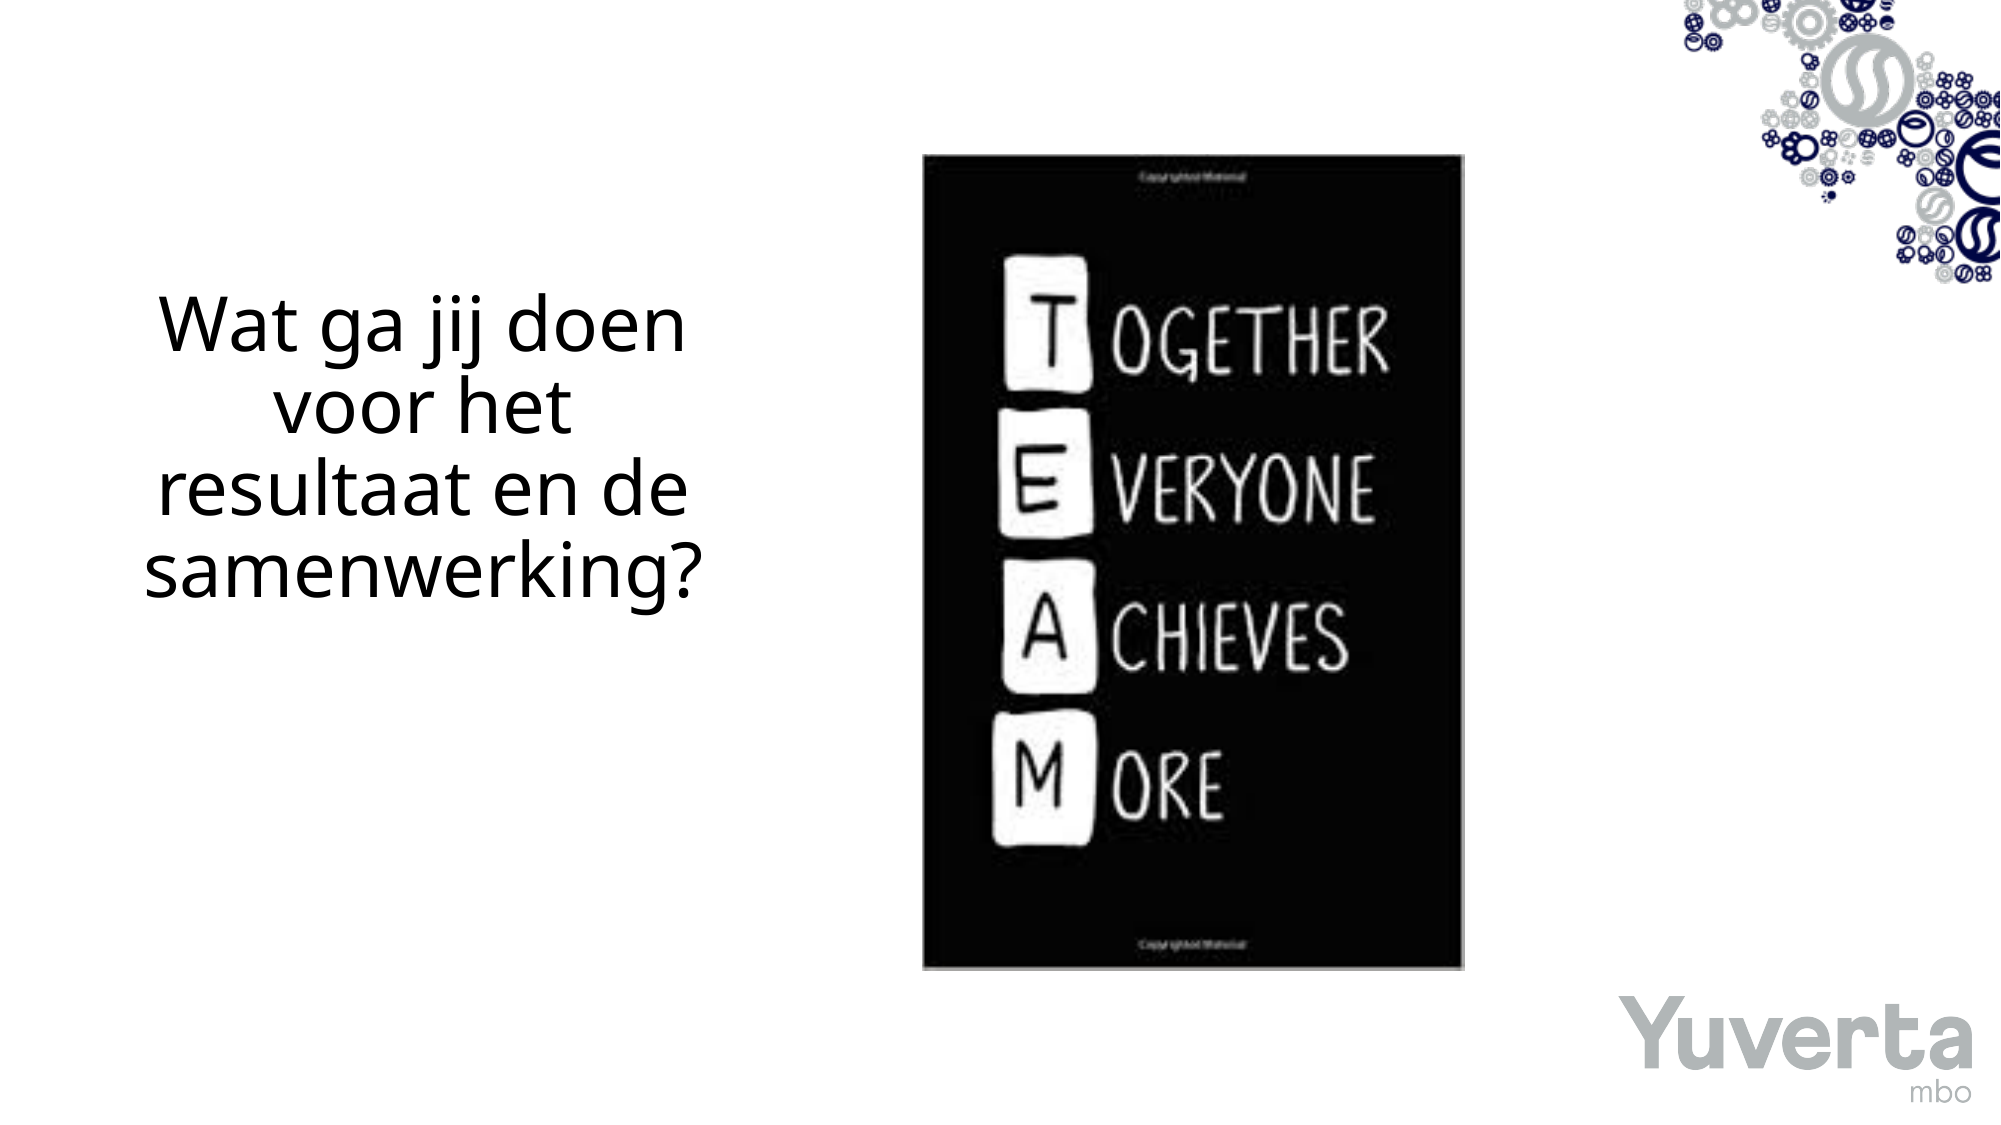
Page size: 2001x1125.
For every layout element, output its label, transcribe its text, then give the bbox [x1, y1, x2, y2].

title Wat ga jij doen voor het resultaat en de samenwerking? [126, 162, 721, 622]
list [922, 154, 1465, 971]
picture [0, 0, 2000, 1125]
